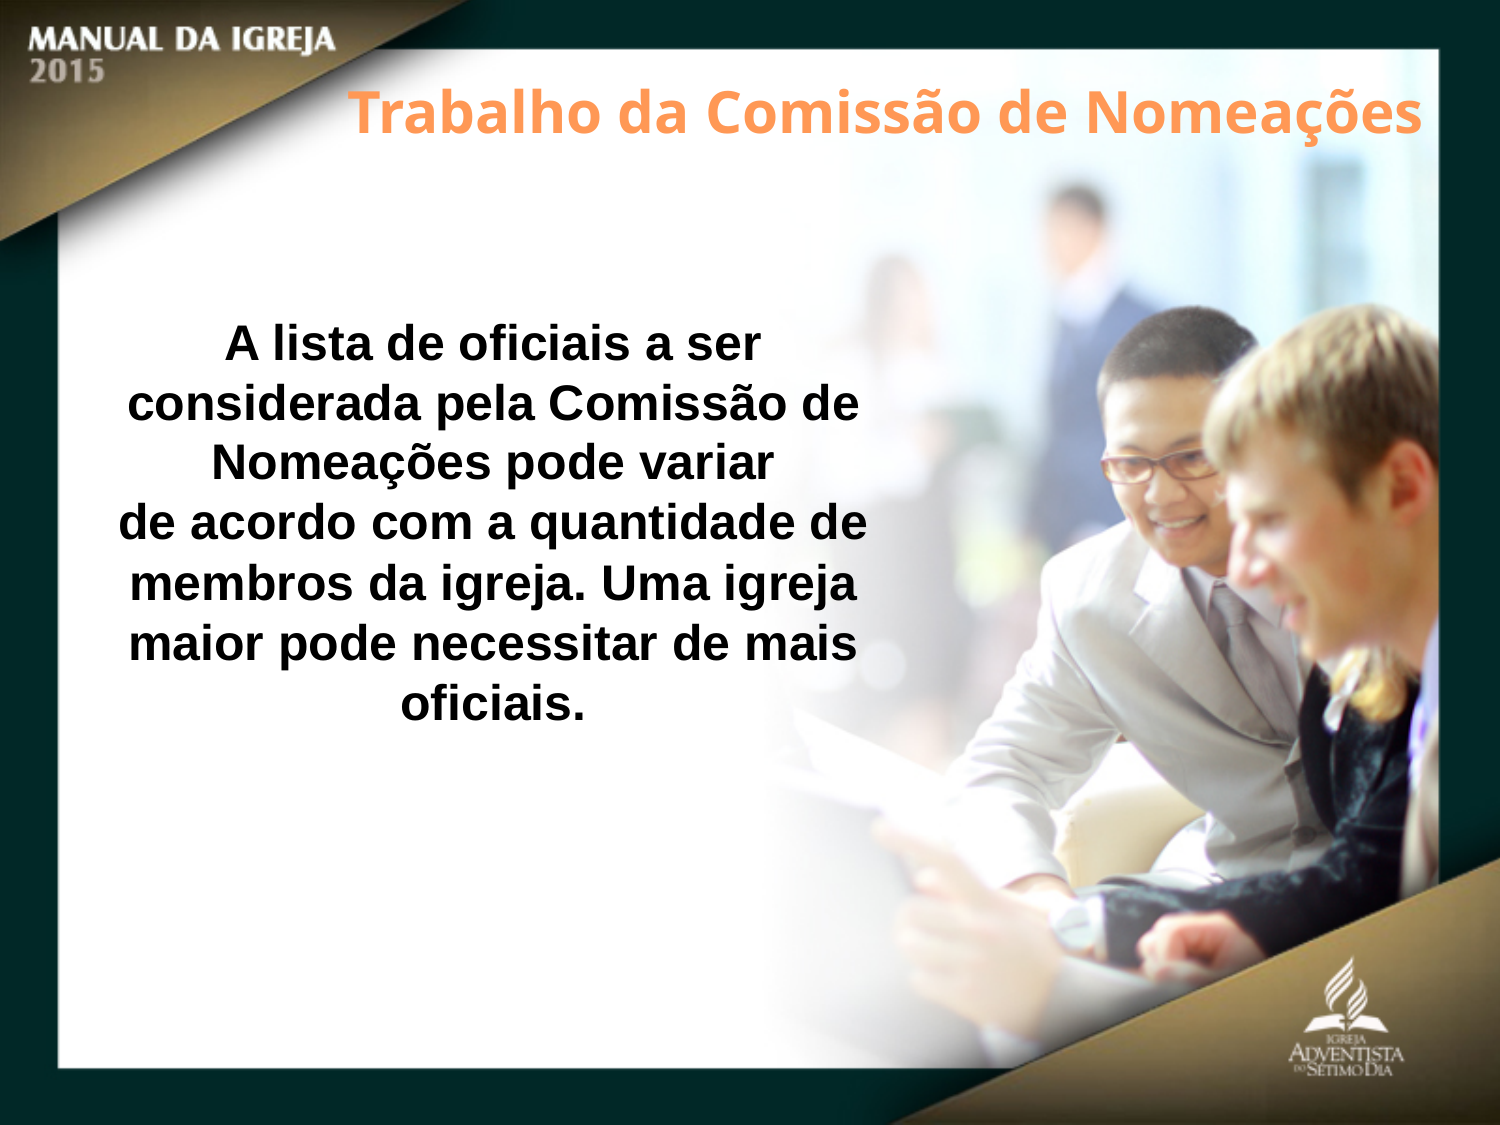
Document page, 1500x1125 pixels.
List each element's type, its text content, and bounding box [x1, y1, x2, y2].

text_box Trabalho da Comissão de Nomeações [324, 68, 1447, 153]
text_box A lista de oficiais a ser considerada pela Comissão de Nomeações pode variar de acordo com a quantidade de membros da igreja. Uma igreja maior pode necessitar de mais oficiais. [103, 302, 884, 738]
picture [0, 0, 1500, 1125]
